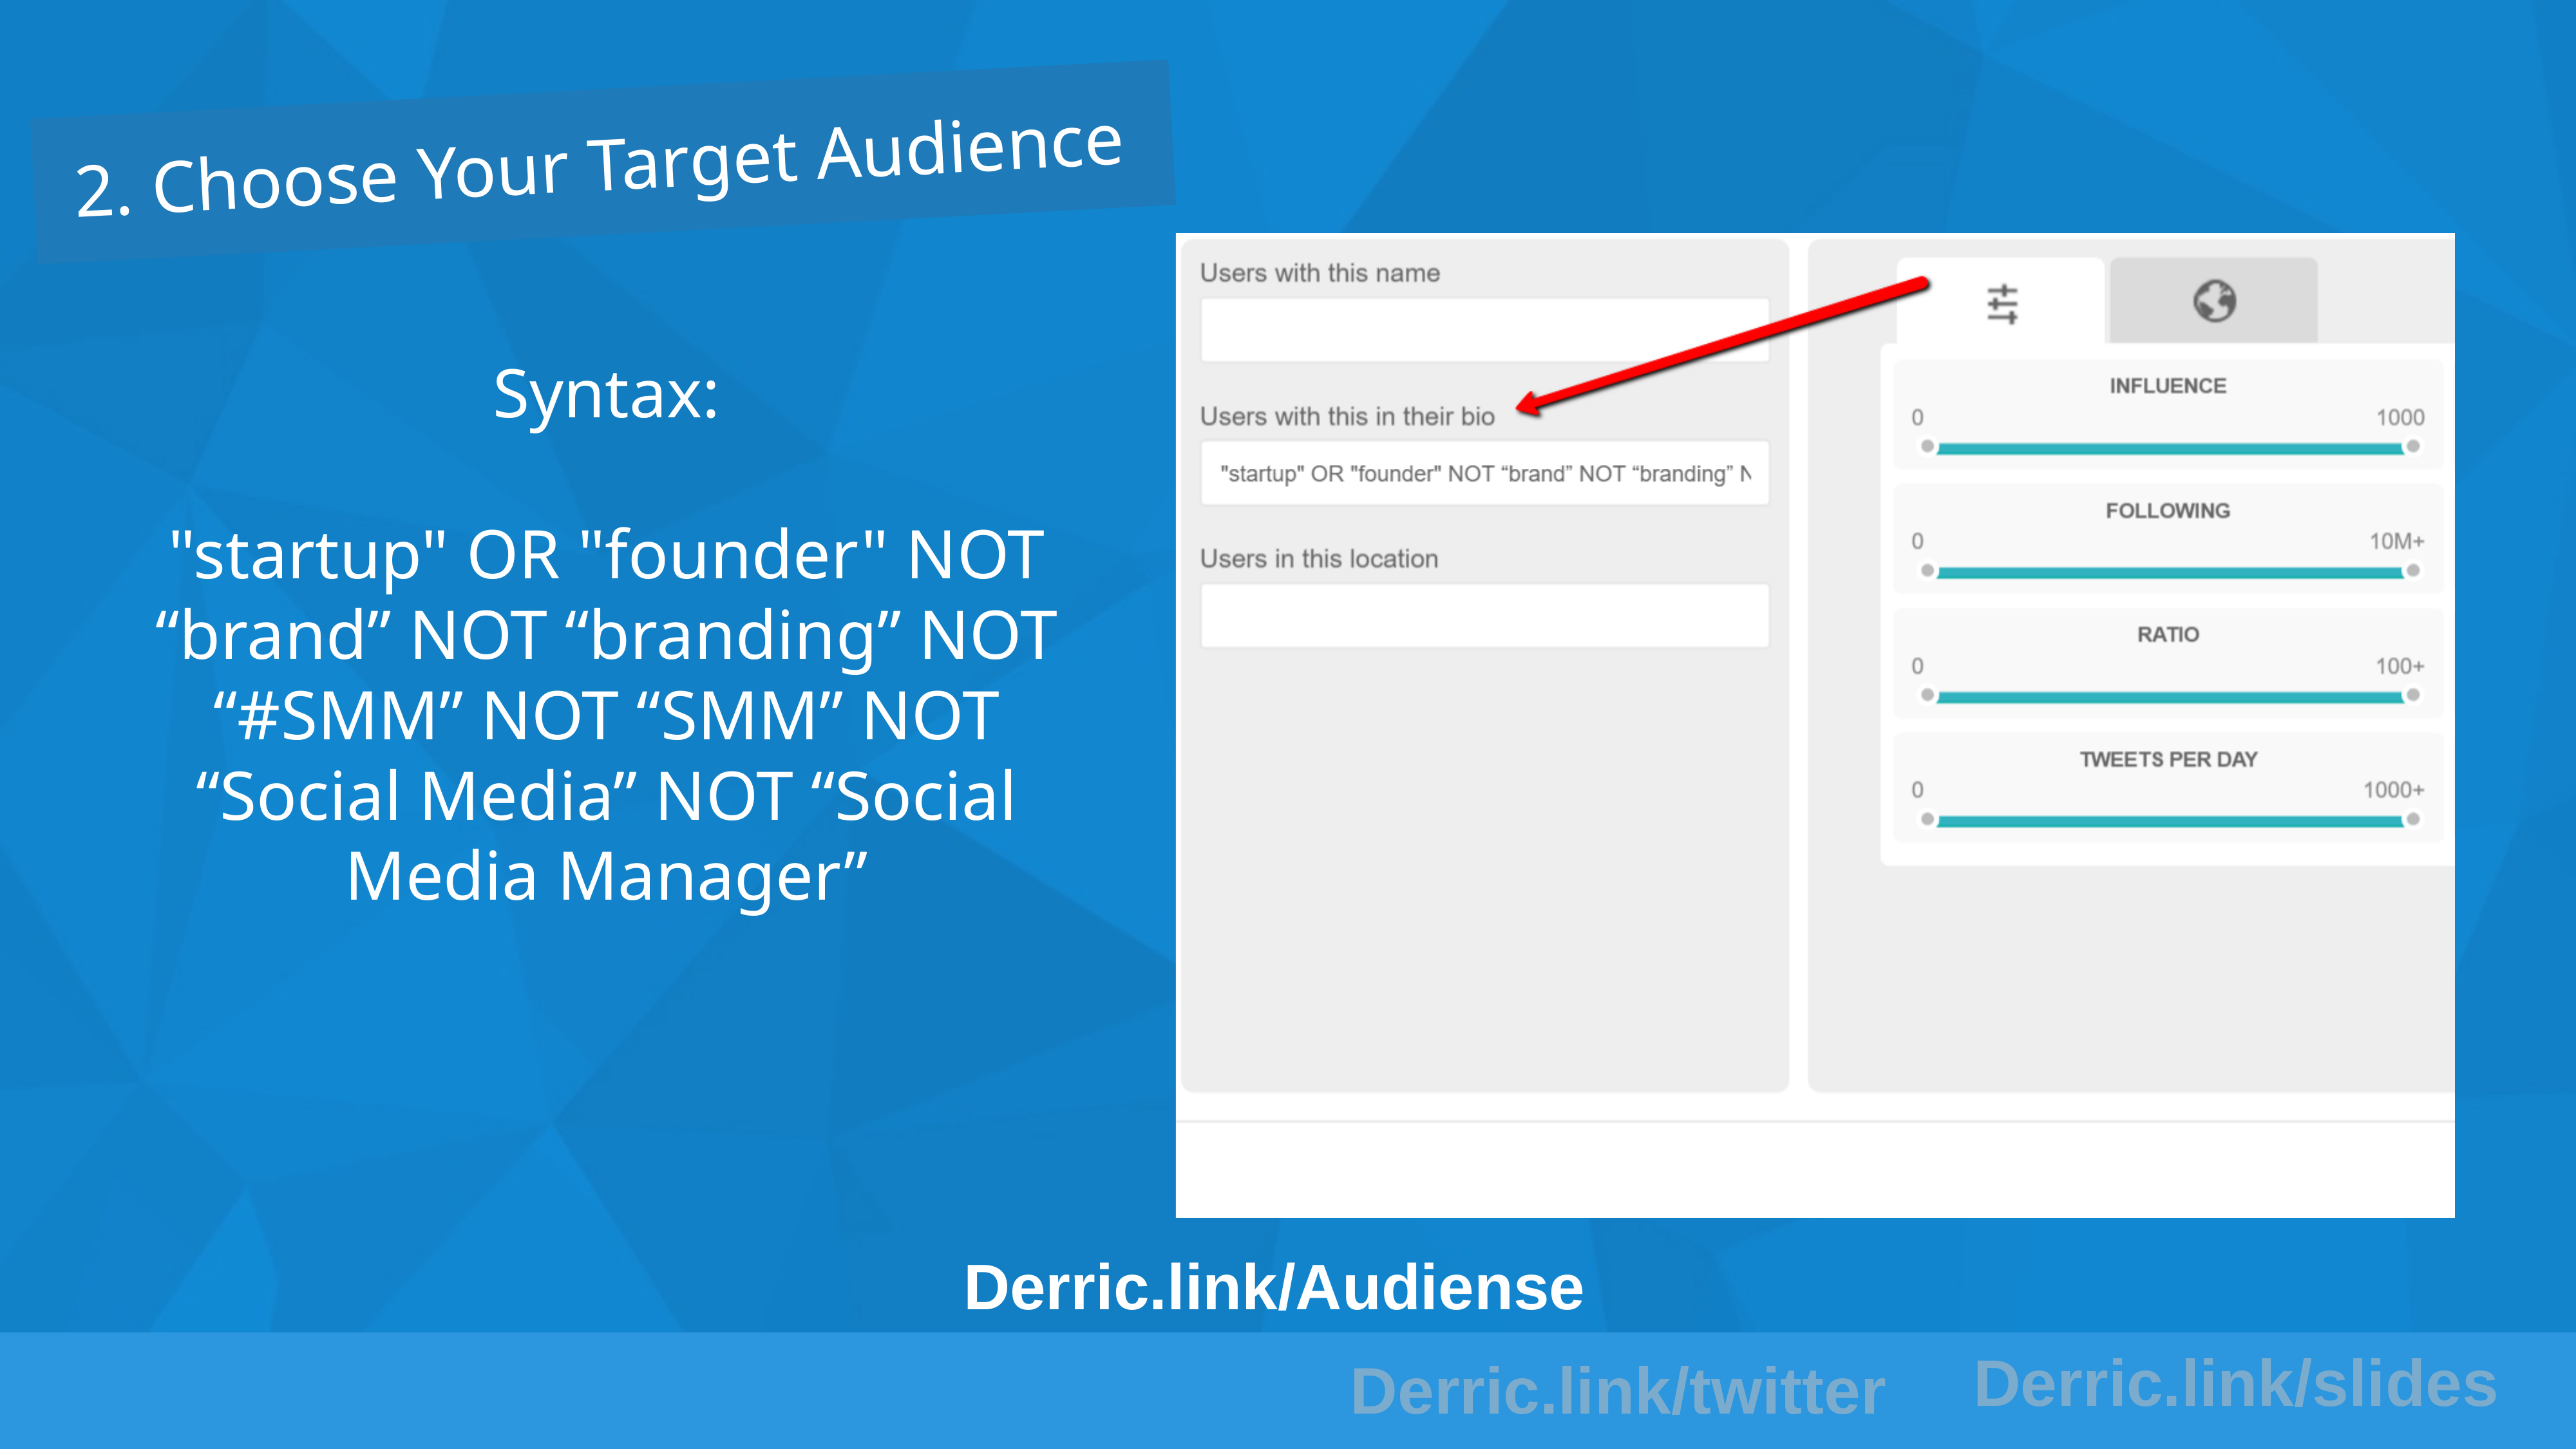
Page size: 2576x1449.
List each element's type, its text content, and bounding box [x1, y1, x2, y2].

text_box Derric.link/twitter [1345, 1343, 1893, 1433]
text_box Derric.link/slides [1967, 1338, 2505, 1425]
picture [0, 0, 2576, 1332]
